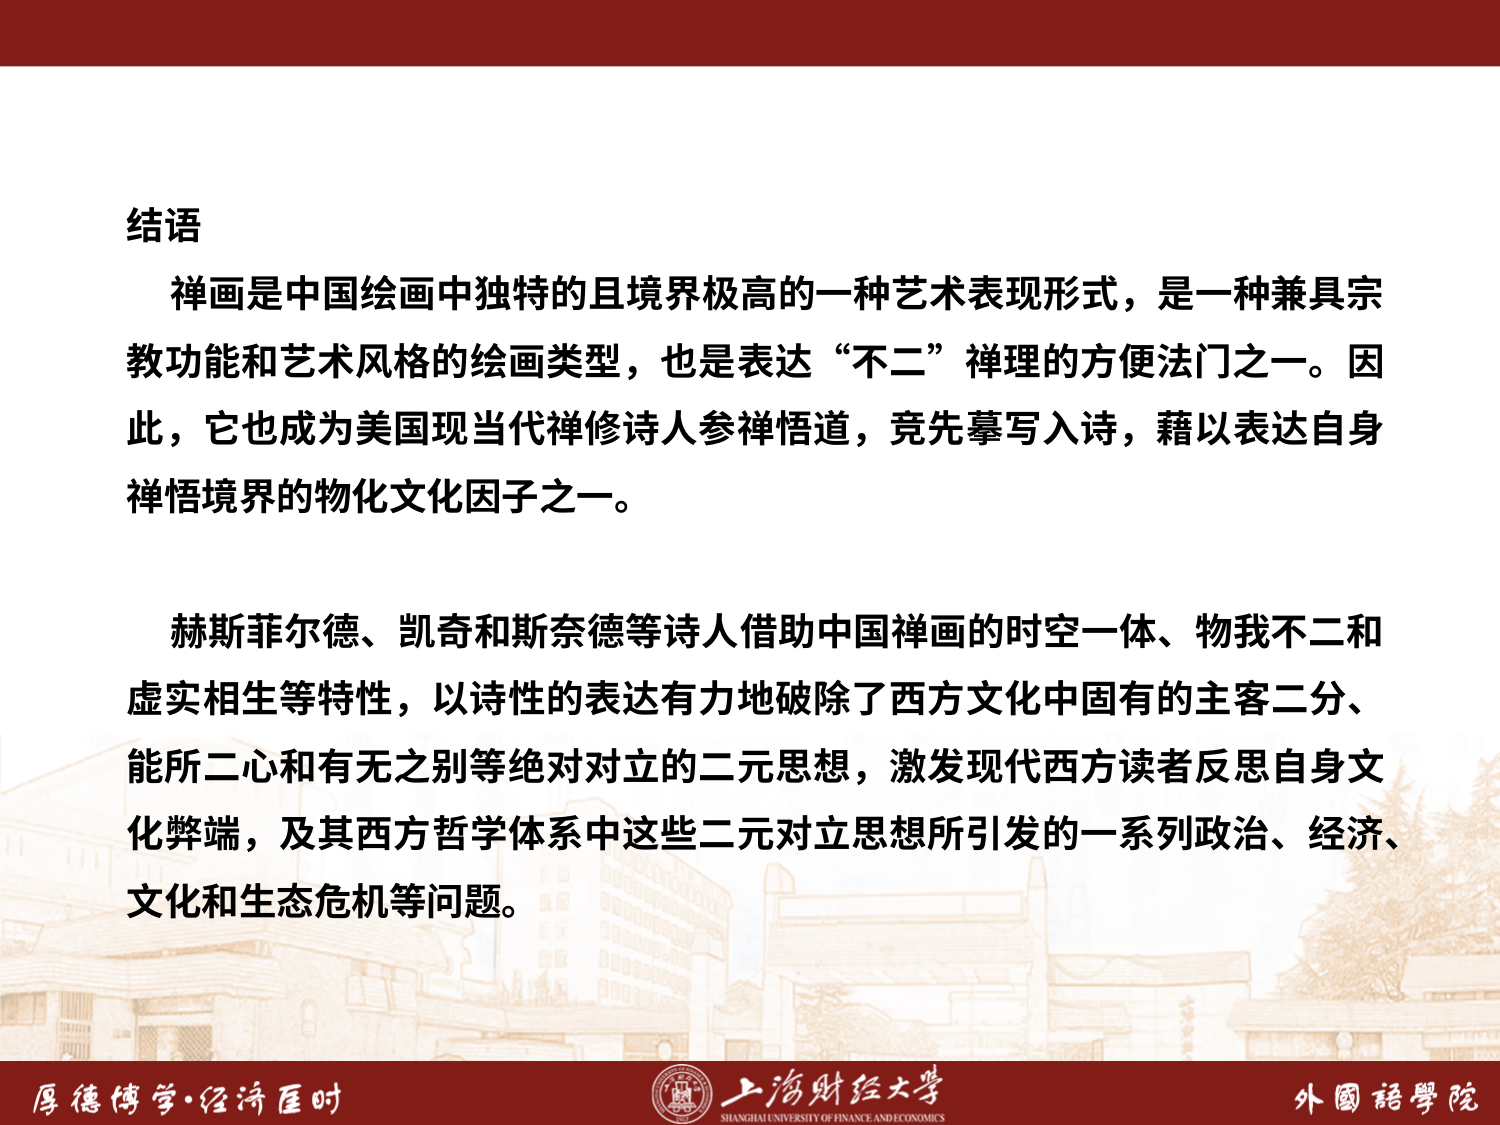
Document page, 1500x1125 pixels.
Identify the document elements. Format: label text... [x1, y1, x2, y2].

picture [0, 1058, 1500, 1125]
text_box 结语 禅画是中国绘画中独特的且境界极高的一种艺术表现形式，是一种兼具宗教功能和艺术风格的绘画类型，也是表达“不二”禅理的方便法门之一。因此，它也成为美国现当代禅修诗人参禅悟道，竞先摹写入诗，藉以表达自身禅悟境界的物化文化因子之一。 赫斯菲尔德、凯奇和斯奈德等诗人借助中国禅画的时空一体、物我不二和虚实相生等特性，以诗性的表达有力地破除了西方文化中固有的主客二分、能所二心和有无之别等绝对对立的二元思想，激发现代西方读者反思自身文化弊端，及其西方哲学体系中这些二元对立思想所引发的一系列政治、经济、文化和生态危机等问题。 [112, 172, 1400, 975]
